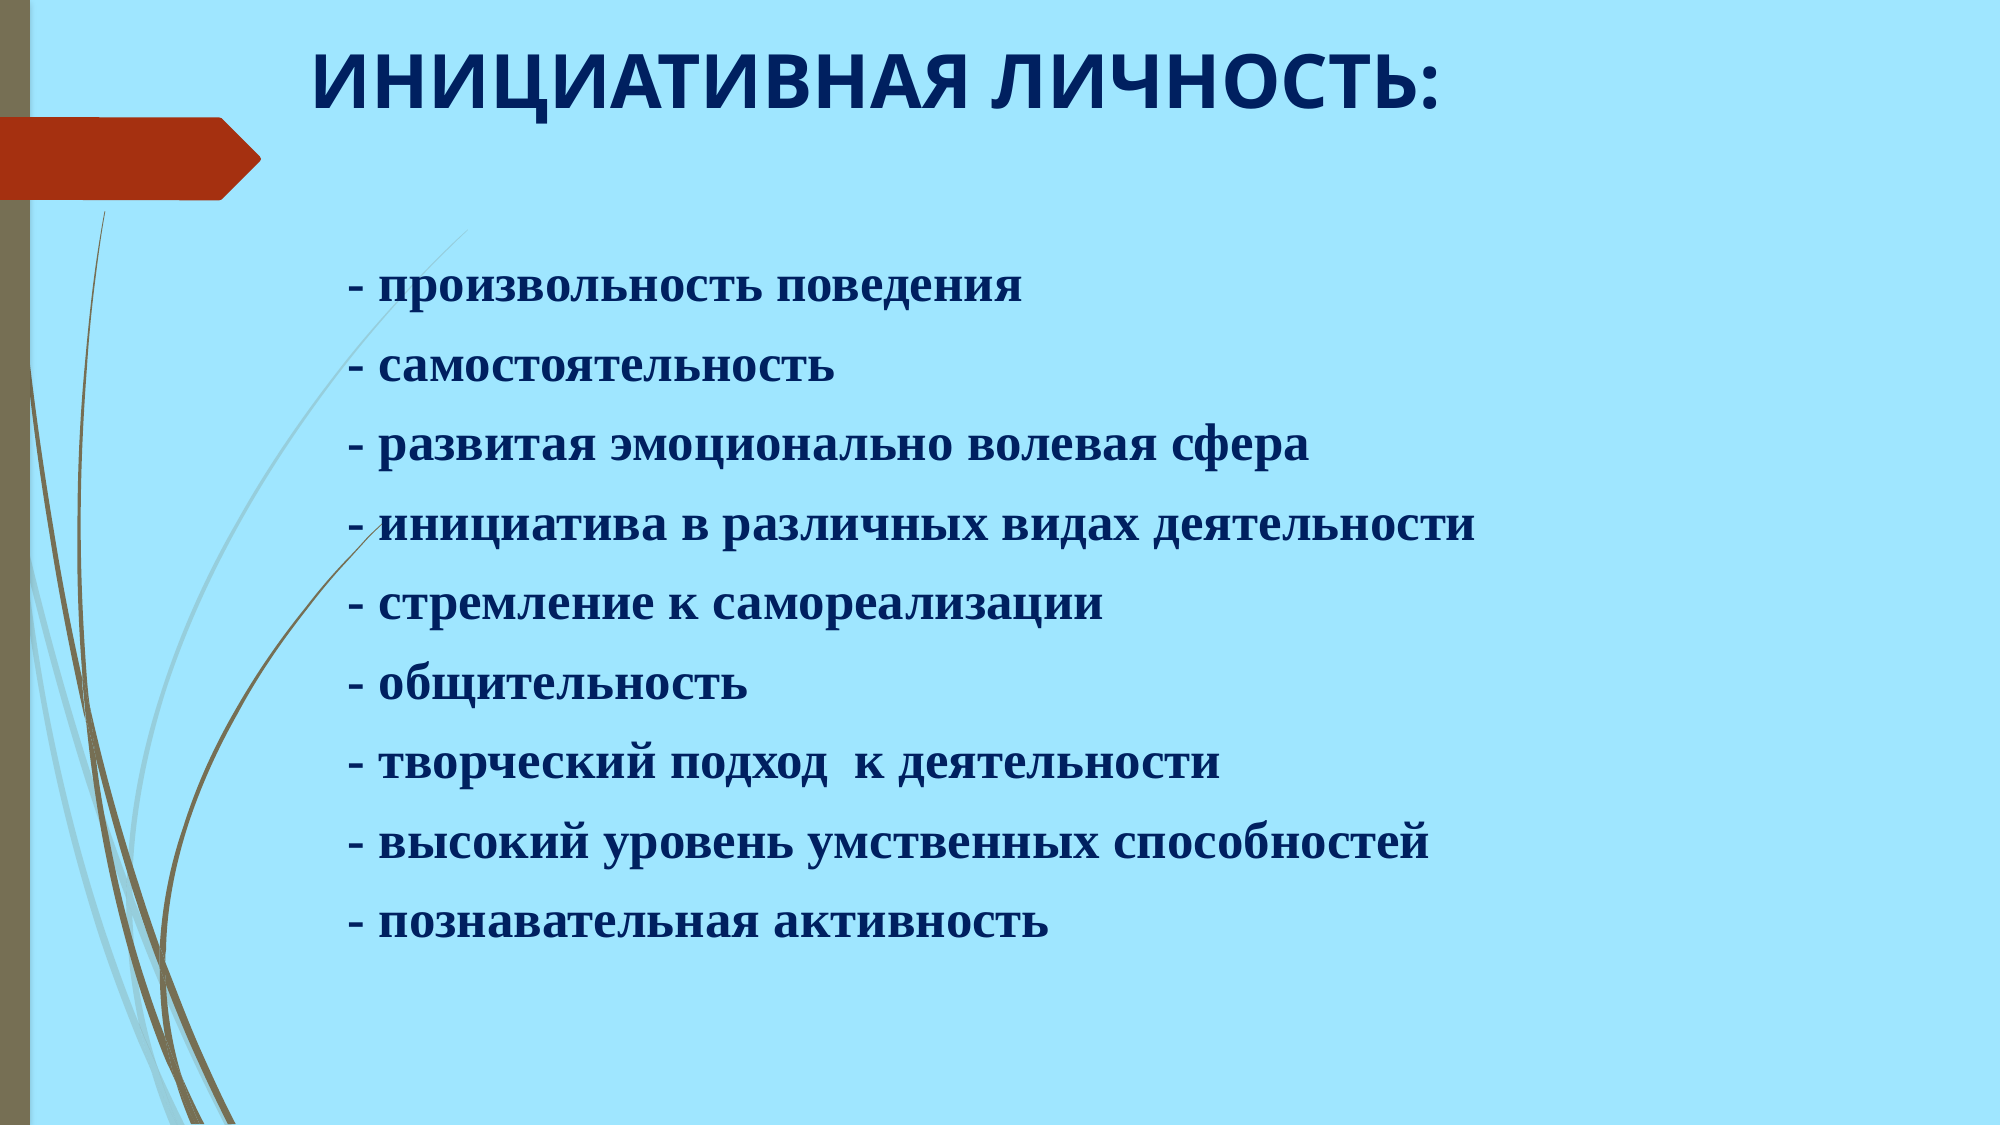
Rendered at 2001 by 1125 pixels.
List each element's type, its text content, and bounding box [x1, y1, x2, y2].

title ИНИЦИАТИВНАЯ ЛИЧНОСТЬ: [294, 25, 1757, 207]
list - произвольность поведения - самостоятельность - развитая эмоционально волевая сфера - инициатива в различных видах деятельности - стремление к самореализации - общительность - творческий подход к деятельности - высокий уровень умственных способностей - познавательная активность [333, 241, 1864, 960]
